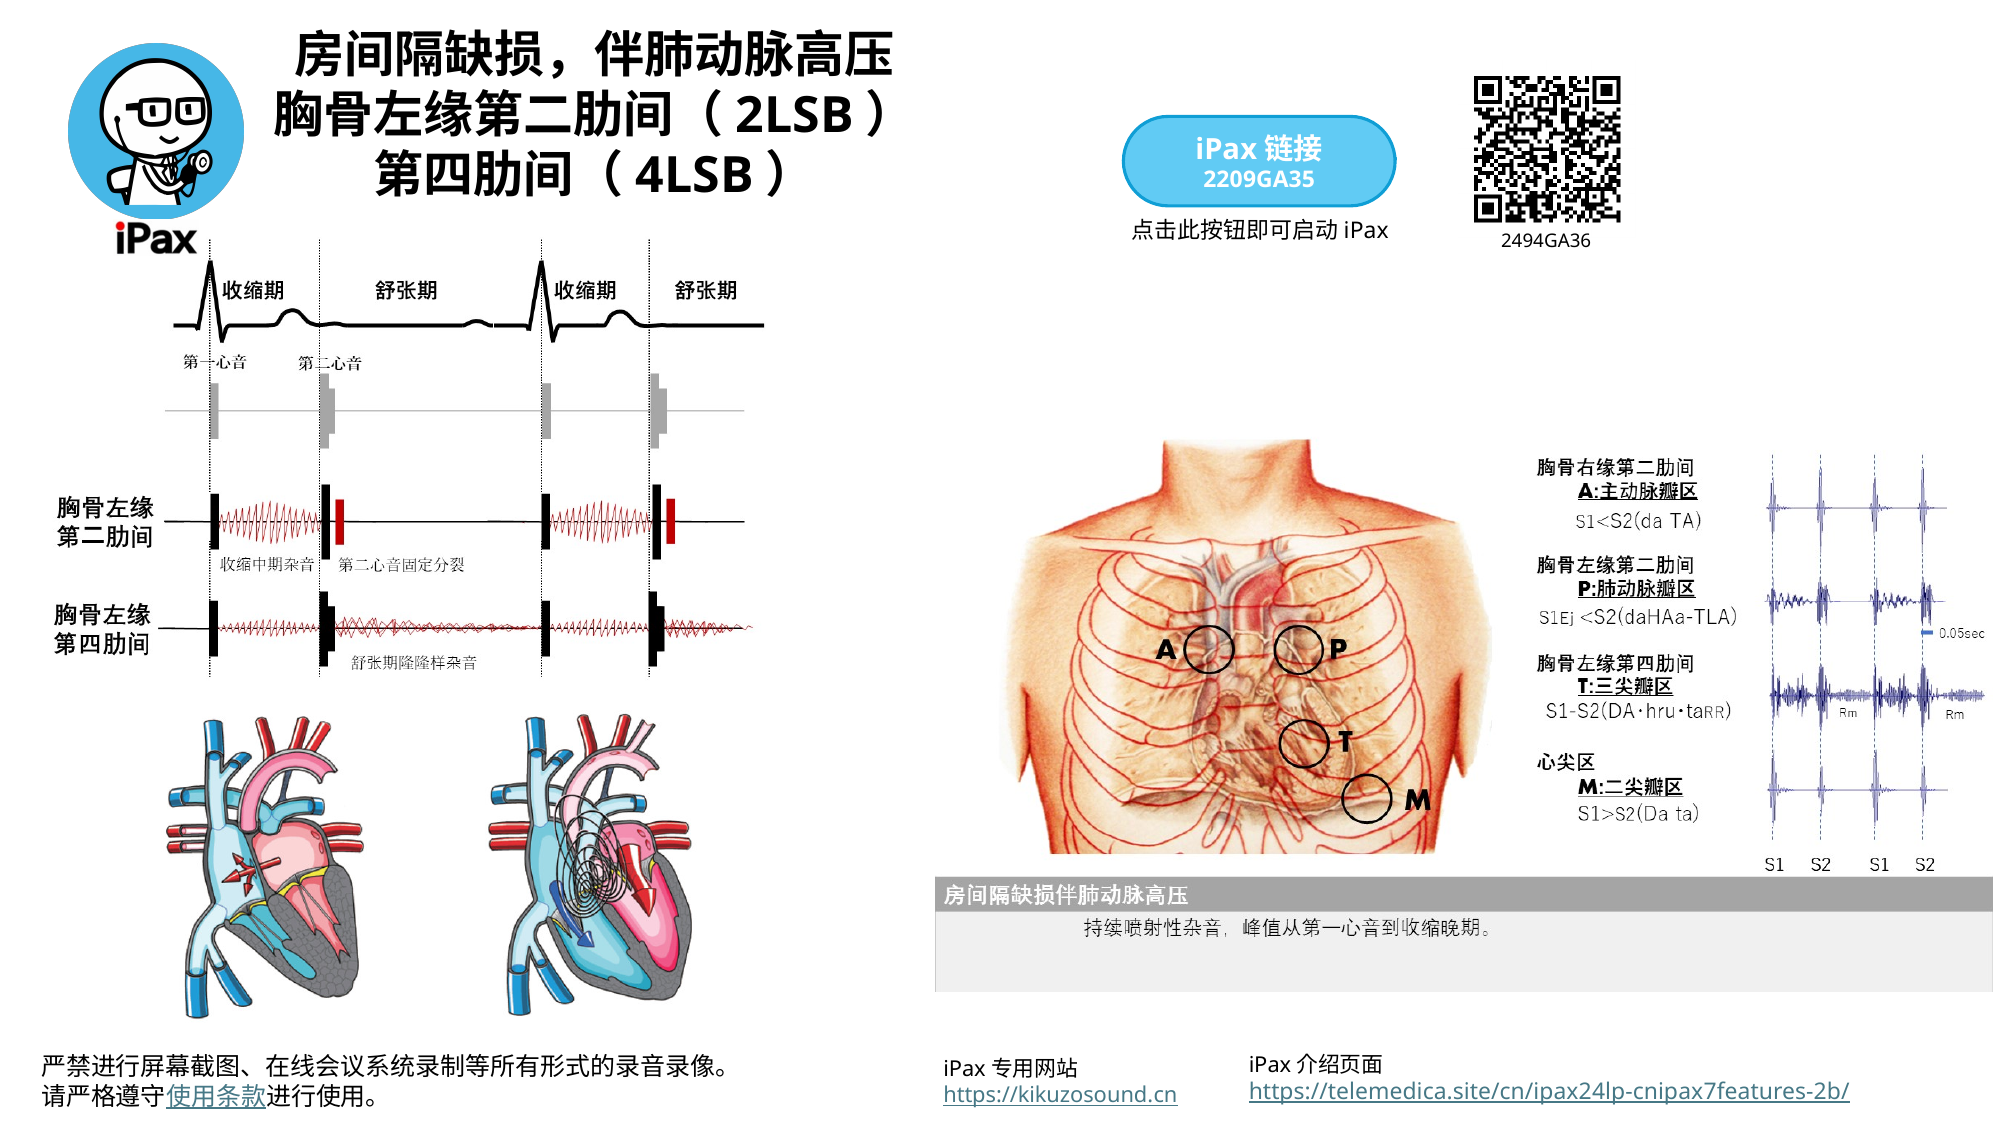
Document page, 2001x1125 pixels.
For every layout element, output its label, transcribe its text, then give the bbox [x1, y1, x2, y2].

text_box 点击此按钮即可启动iPax [1116, 208, 1404, 251]
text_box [67, 42, 245, 256]
picture [31, 219, 877, 1027]
picture [934, 396, 1993, 993]
text_box iPax介绍页面 https://telemedica.site/cn/ipax24lp-cnipax7features-2b/ [1233, 1042, 1866, 1116]
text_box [1458, 60, 1637, 260]
text_box iPax链接 2209GA35 [1121, 114, 1397, 208]
text_box iPax专用网站 https://kikuzosound.cn [928, 1047, 1193, 1118]
text_box 严禁进行屏幕截图、在线会议系统录制等所有形式的录音录像。 请严格遵守使用条款进行使用。 [26, 1043, 1125, 1125]
text_box 房间隔缺损，伴肺动脉高压 胸骨左缘第二肋间（2LSB） 第四肋间（4LSB） [165, 14, 1024, 210]
